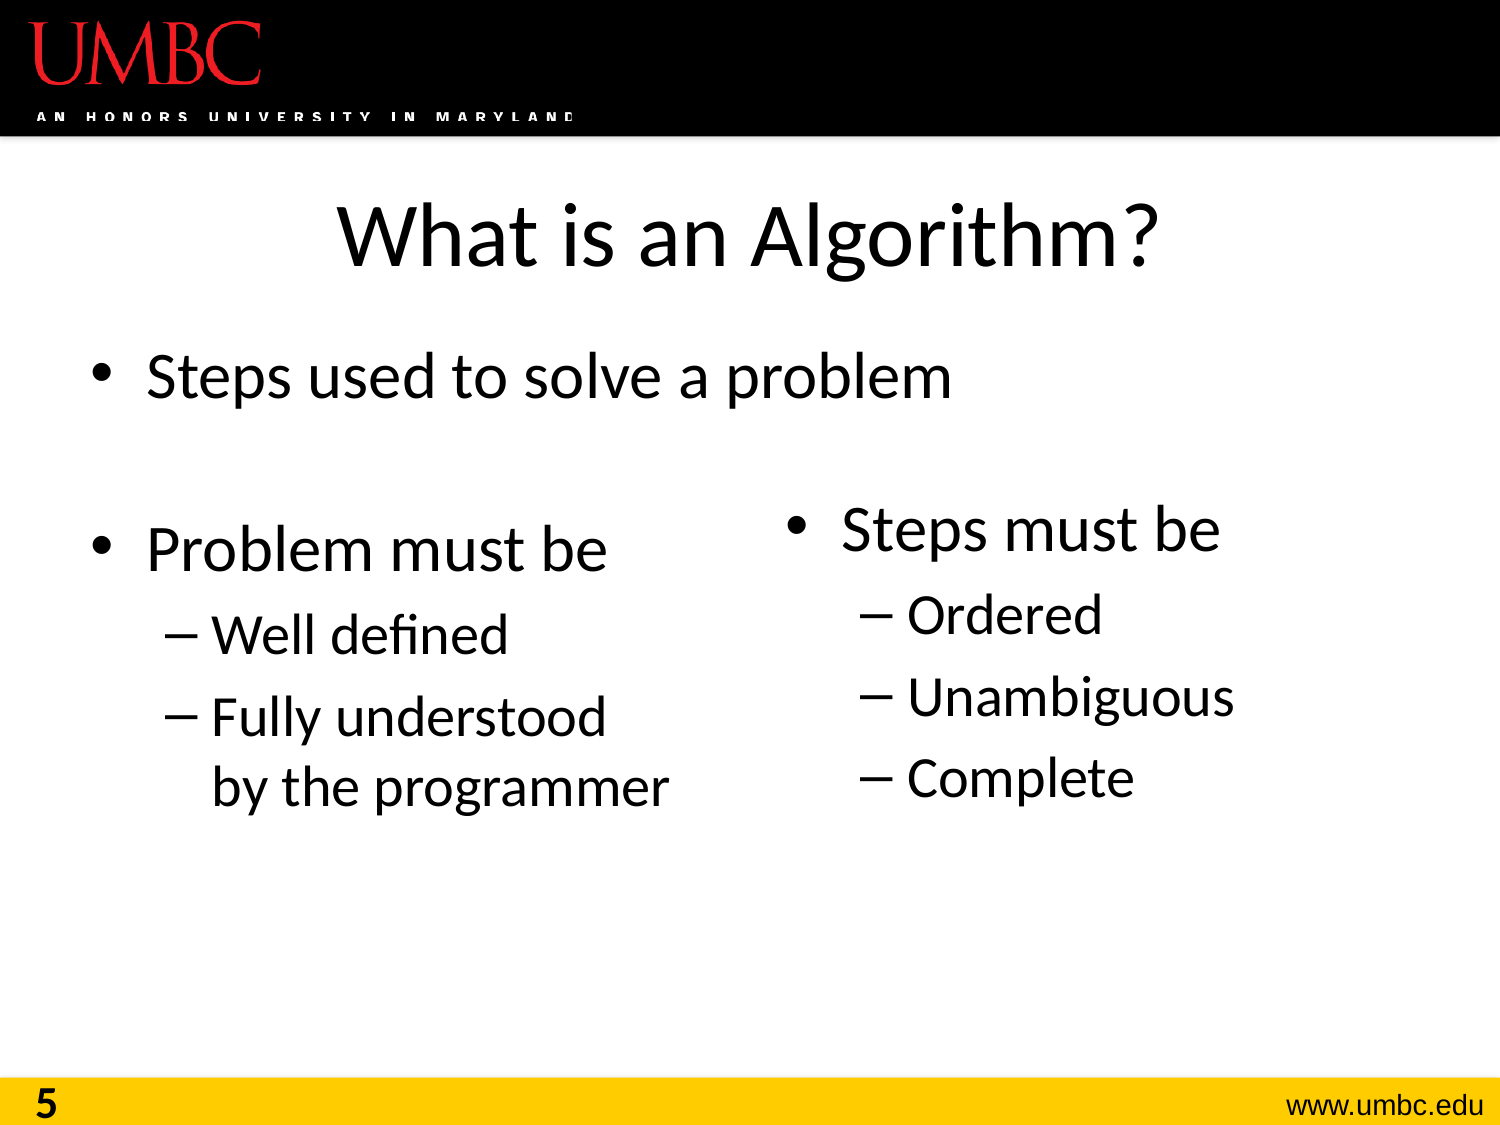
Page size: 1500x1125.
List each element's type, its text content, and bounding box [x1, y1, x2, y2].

text_box Steps must be Ordered Unambiguous Complete [770, 477, 1471, 923]
title What is an Algorithm? [75, 136, 1425, 324]
slide_number 5 [0, 1065, 94, 1125]
list Steps used to solve a problem Problem must be Well defined Fully understood by the programmer [75, 324, 1425, 1066]
